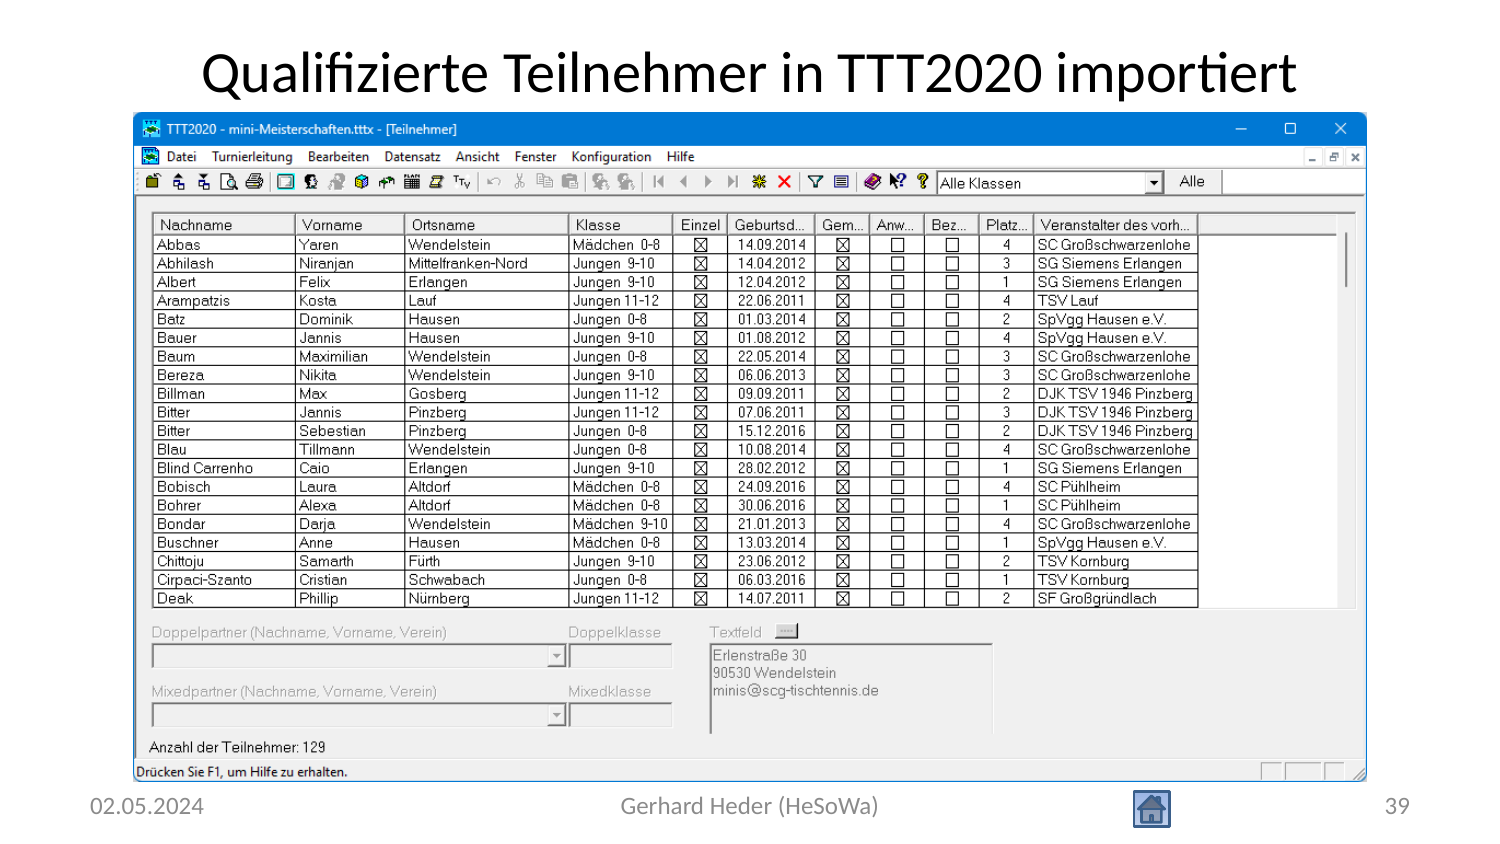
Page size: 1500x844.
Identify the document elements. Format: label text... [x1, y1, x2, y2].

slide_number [75, 782, 425, 827]
slide_number 39 [1074, 782, 1425, 827]
title Qualifizierte Teilnehmer in TTT2020 importiert [74, 33, 1426, 106]
footer Gerhard Heder (HeSoWa) [512, 791, 988, 827]
picture [132, 111, 1368, 782]
